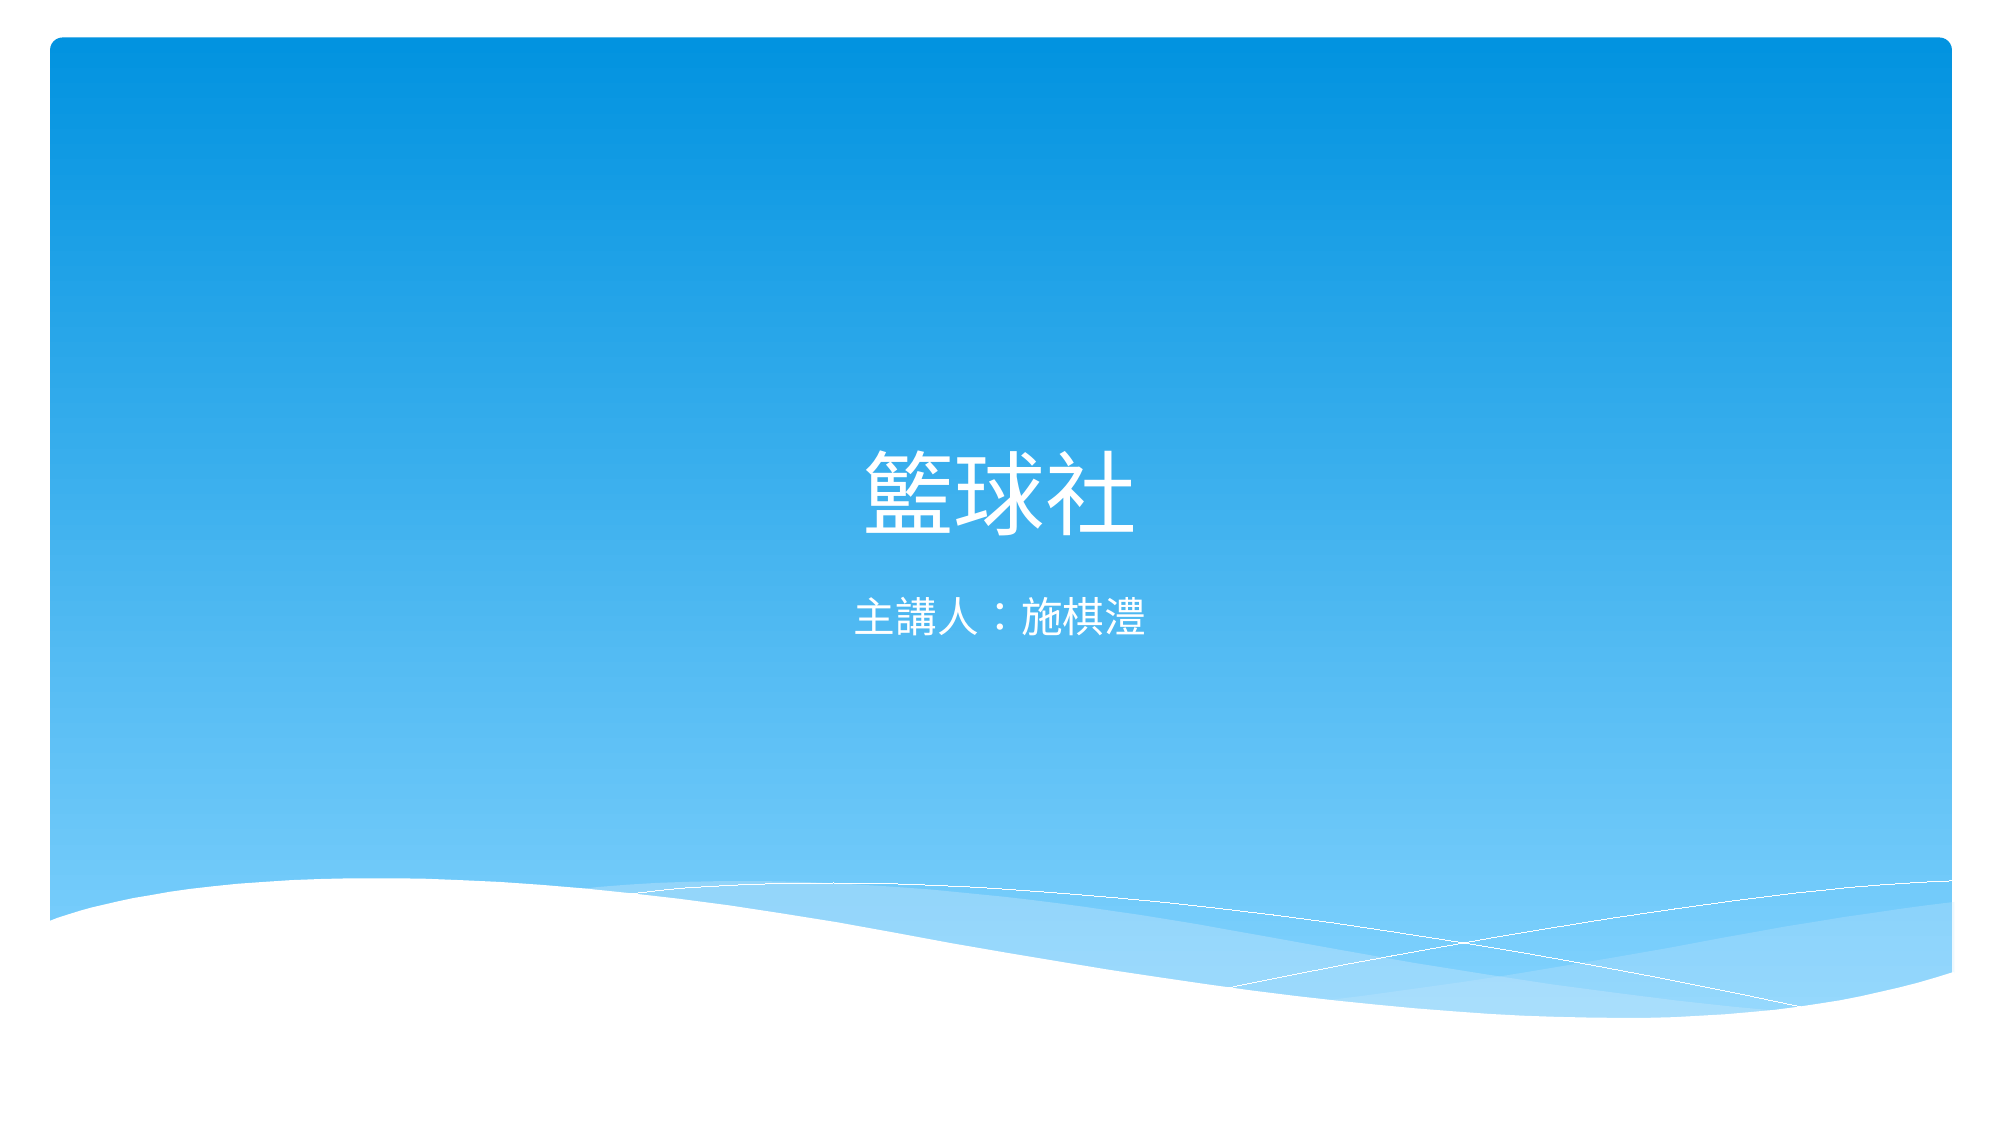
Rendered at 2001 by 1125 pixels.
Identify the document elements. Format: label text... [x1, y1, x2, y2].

title 籃球社 [150, 262, 1850, 555]
subtitle 主講人：施棋澧 [300, 583, 1700, 825]
